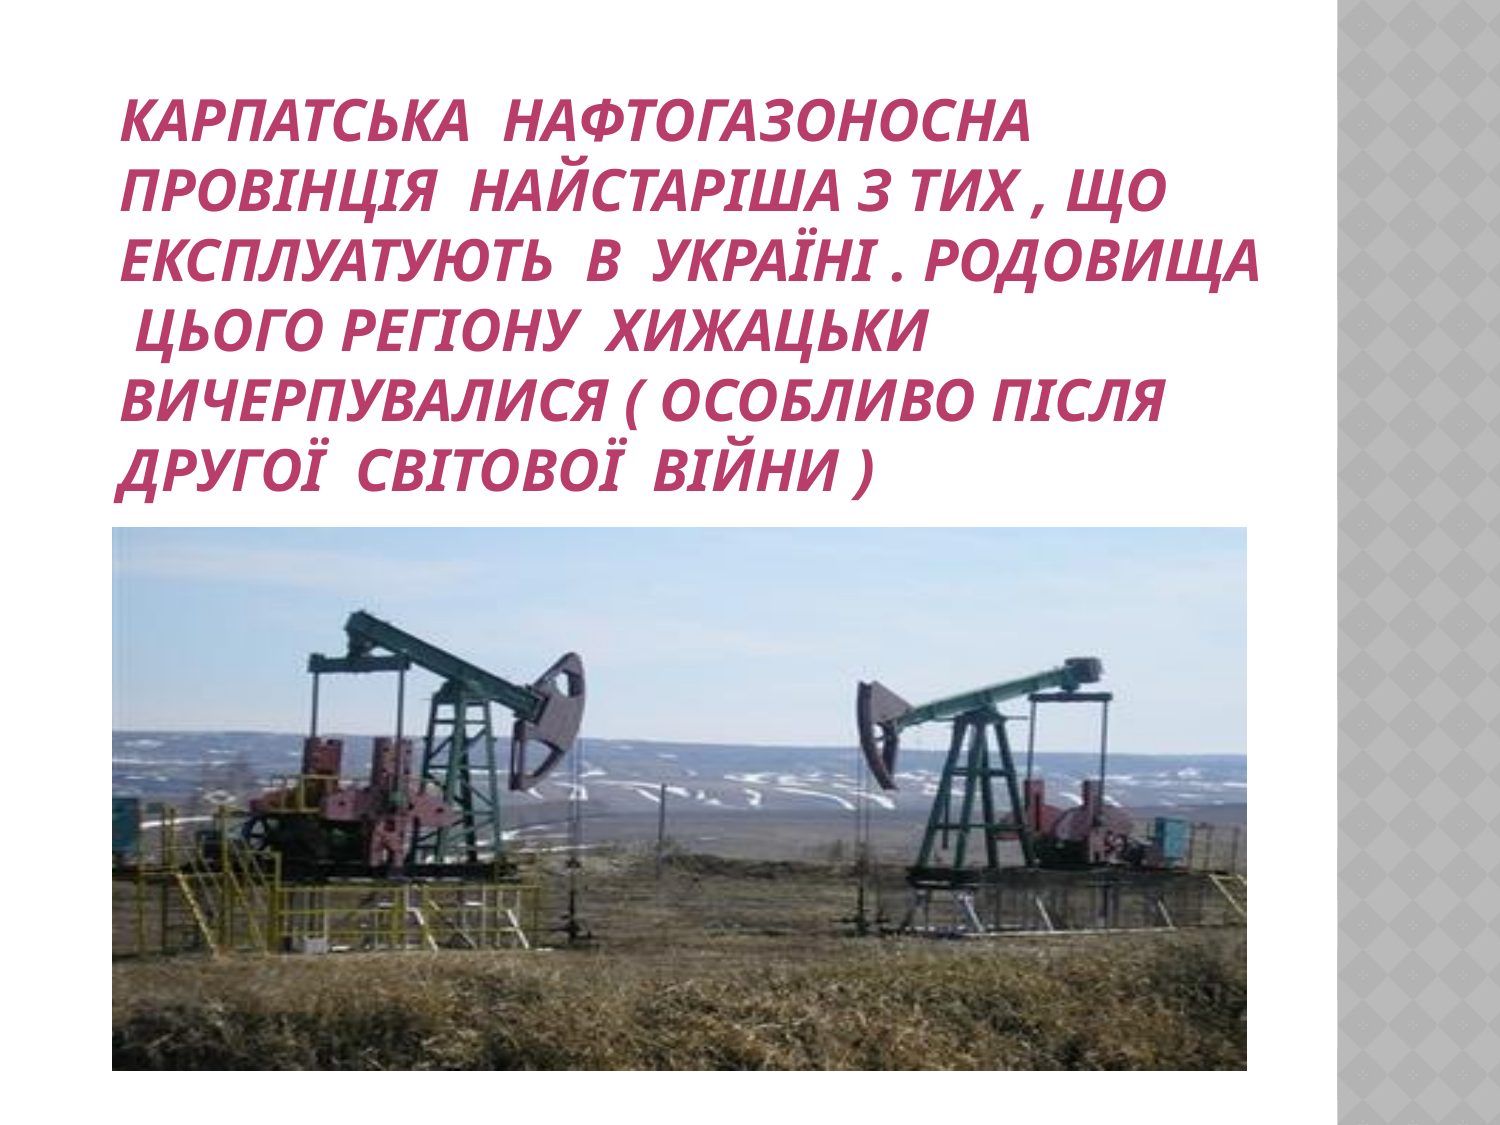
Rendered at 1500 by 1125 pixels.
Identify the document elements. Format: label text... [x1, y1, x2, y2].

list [111, 526, 1247, 1071]
title Карпатська нафтогазоносна провінція найстаріша з тих , що експлуатують в Україні . Родовища цього регіону хижацьки вичерпувалися ( особливо після Другої світової війни ) [112, 0, 1270, 504]
